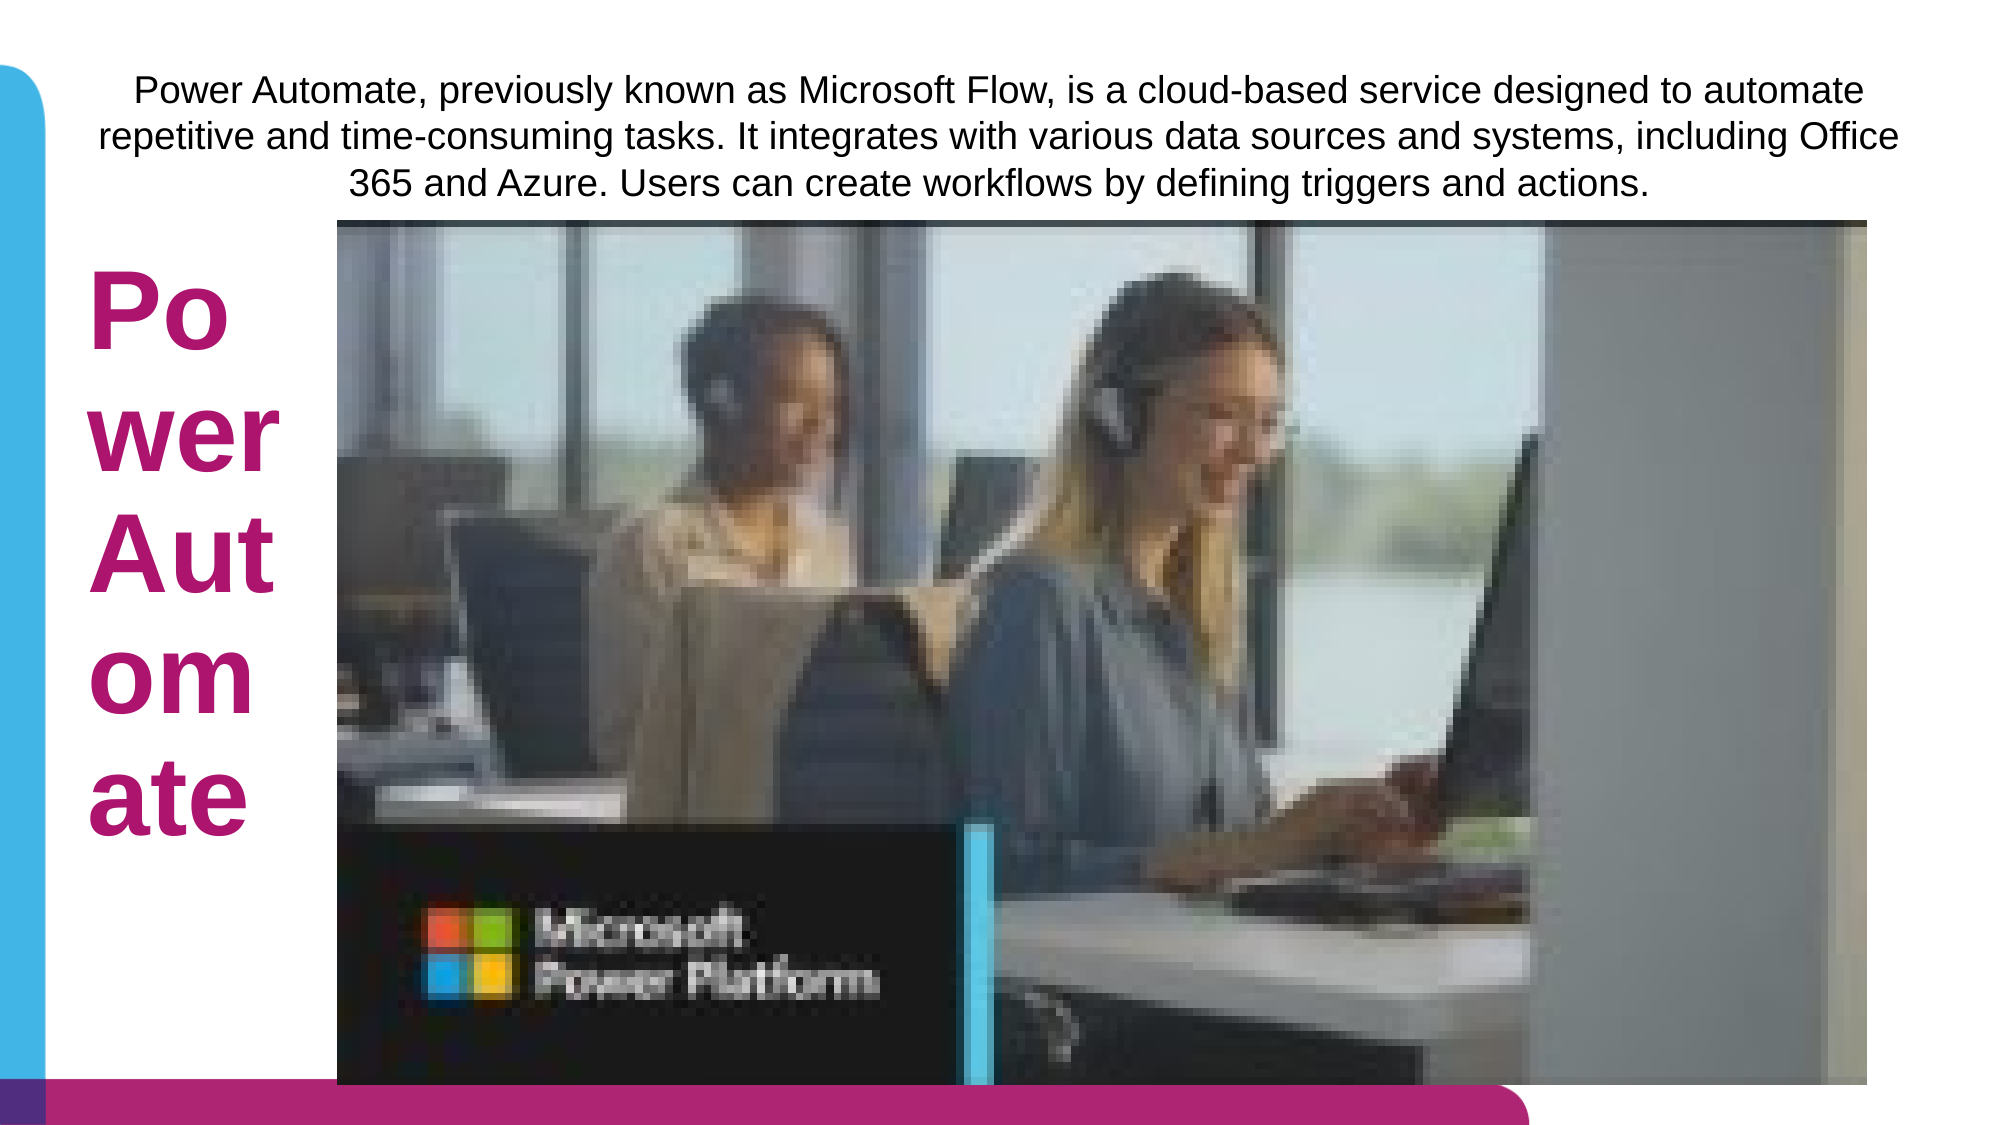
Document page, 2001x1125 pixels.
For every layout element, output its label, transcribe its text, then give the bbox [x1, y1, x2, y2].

title Power Automate [80, 229, 322, 1021]
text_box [336, 220, 1868, 1086]
list Power Automate, previously known as Microsoft Flow, is a cloud-based service designed to automate repetitive and time-consuming tasks. It integrates with various data sources and systems, including Office 365 and Azure. Users can create workflows by defining triggers and actions. [70, 39, 1930, 229]
picture [0, 0, 2000, 1125]
